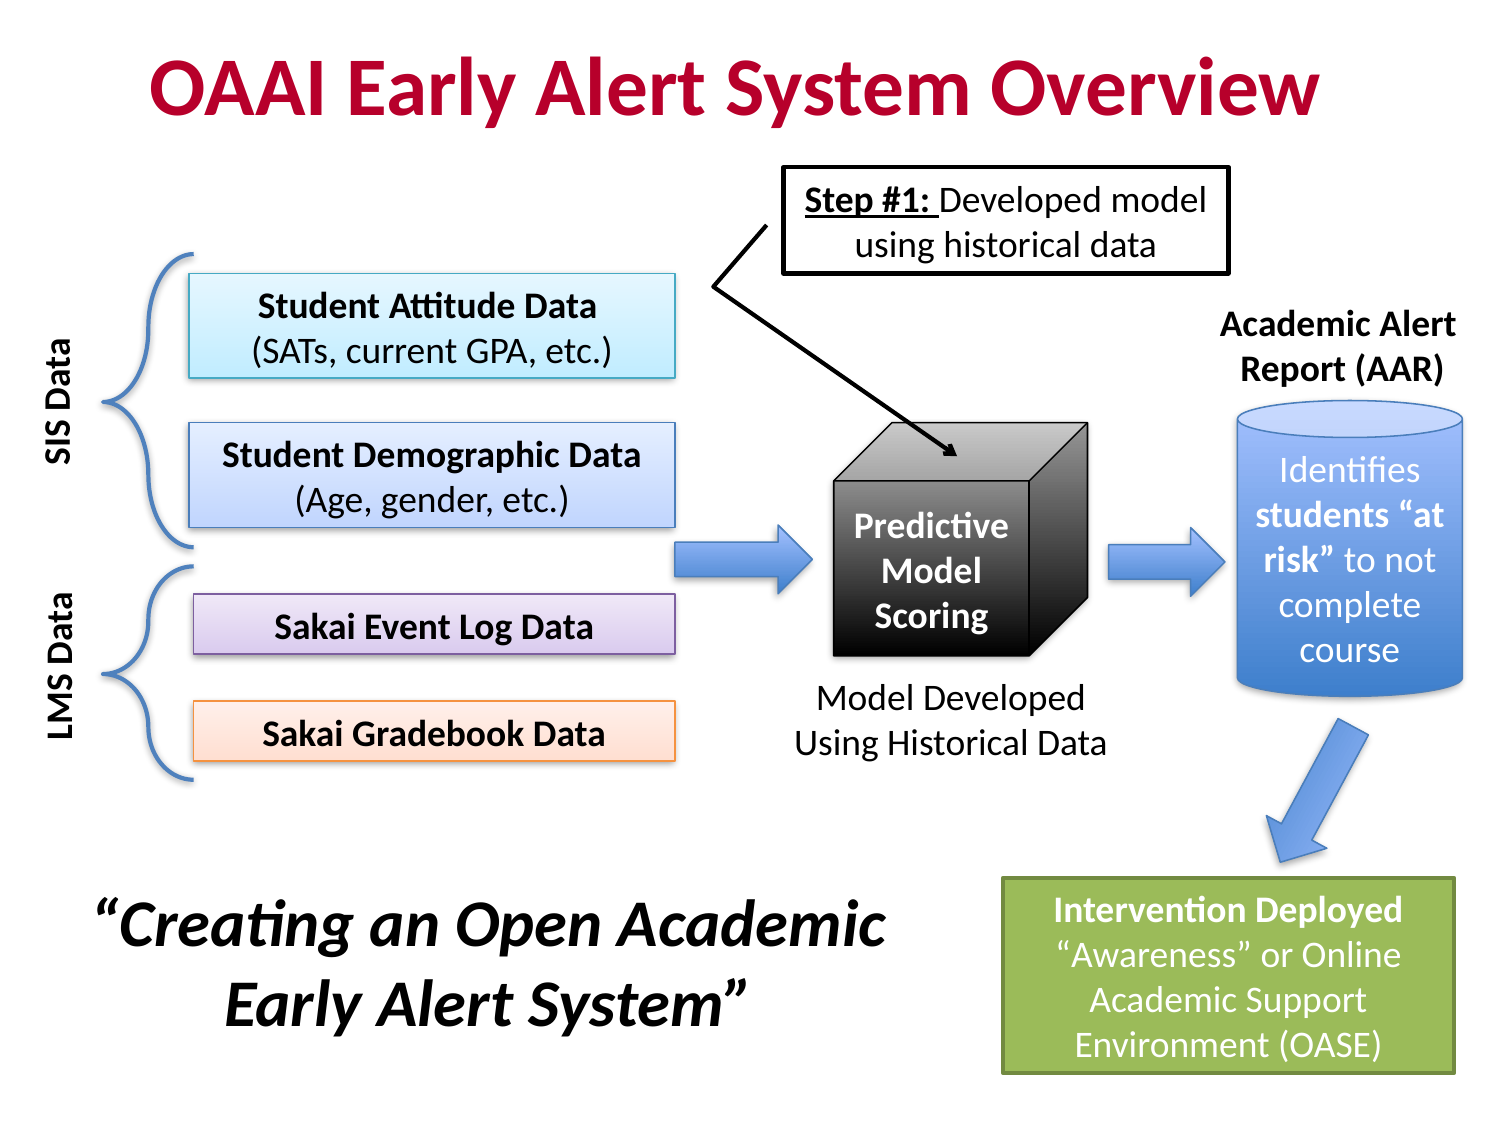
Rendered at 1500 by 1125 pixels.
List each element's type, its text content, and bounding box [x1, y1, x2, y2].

text_box Model Developed Using Historical Data [779, 665, 1123, 771]
text_box Student Attitude Data (SATs, current GPA, etc.) [198, 273, 676, 379]
text_box Identifies students “at risk” to not complete course [1236, 399, 1464, 698]
text_box SIS Data [25, 289, 116, 515]
text_box LMS Data [27, 523, 119, 809]
text_box Step #1: Developed model using historical data [781, 165, 1231, 276]
text_box “Creating an Open Academic Early Alert System” [65, 872, 913, 1048]
text_box Sakai Gradebook Data [198, 700, 676, 762]
text_box [119, 564, 194, 782]
text_box Step #1: Developed model using historical data [711, 223, 958, 457]
text_box [674, 524, 813, 595]
text_box Sakai Event Log Data [198, 593, 676, 655]
text_box [116, 251, 194, 550]
text_box Student Demographic Data (Age, gender, etc.) [198, 422, 676, 528]
text_box [1107, 526, 1226, 597]
text_box Intervention Deployed “Awareness” or Online Academic Support Environment (OASE) [1001, 876, 1456, 1075]
text_box Predictive Model Scoring [832, 421, 1089, 657]
title OAAI Early Alert System Overview [65, 24, 1425, 154]
text_box [1265, 717, 1370, 863]
text_box Academic Alert Report (AAR) [1198, 290, 1487, 399]
